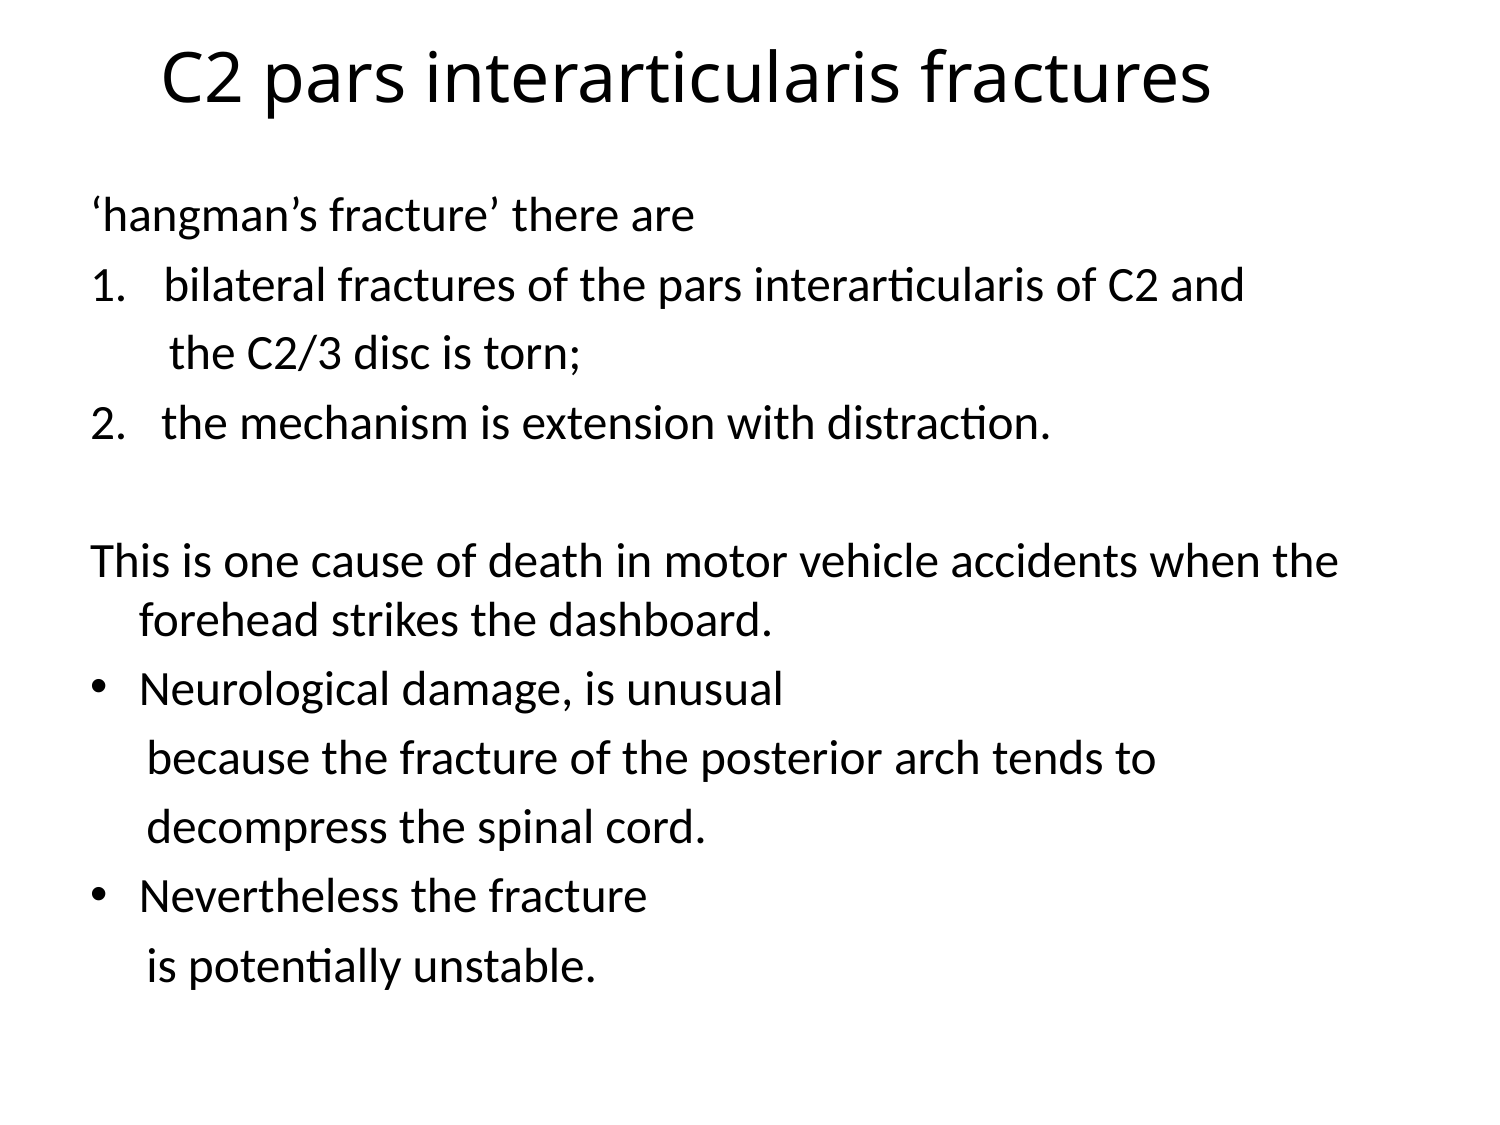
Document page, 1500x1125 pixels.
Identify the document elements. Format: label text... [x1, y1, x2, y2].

list ‘hangman’s fracture’ there are bilateral fractures of the pars interarticularis of C2 and the C2/3 disc is torn; 2. the mechanism is extension with distraction. This is one cause of death in motor vehicle accidents when the forehead strikes the dashboard. Neurological damage, is unusual because the fracture of the posterior arch tends to decompress the spinal cord. Nevertheless the fracture is potentially unstable. [75, 174, 1425, 1005]
title C2 pars interarticularis fractures [75, 24, 1300, 125]
